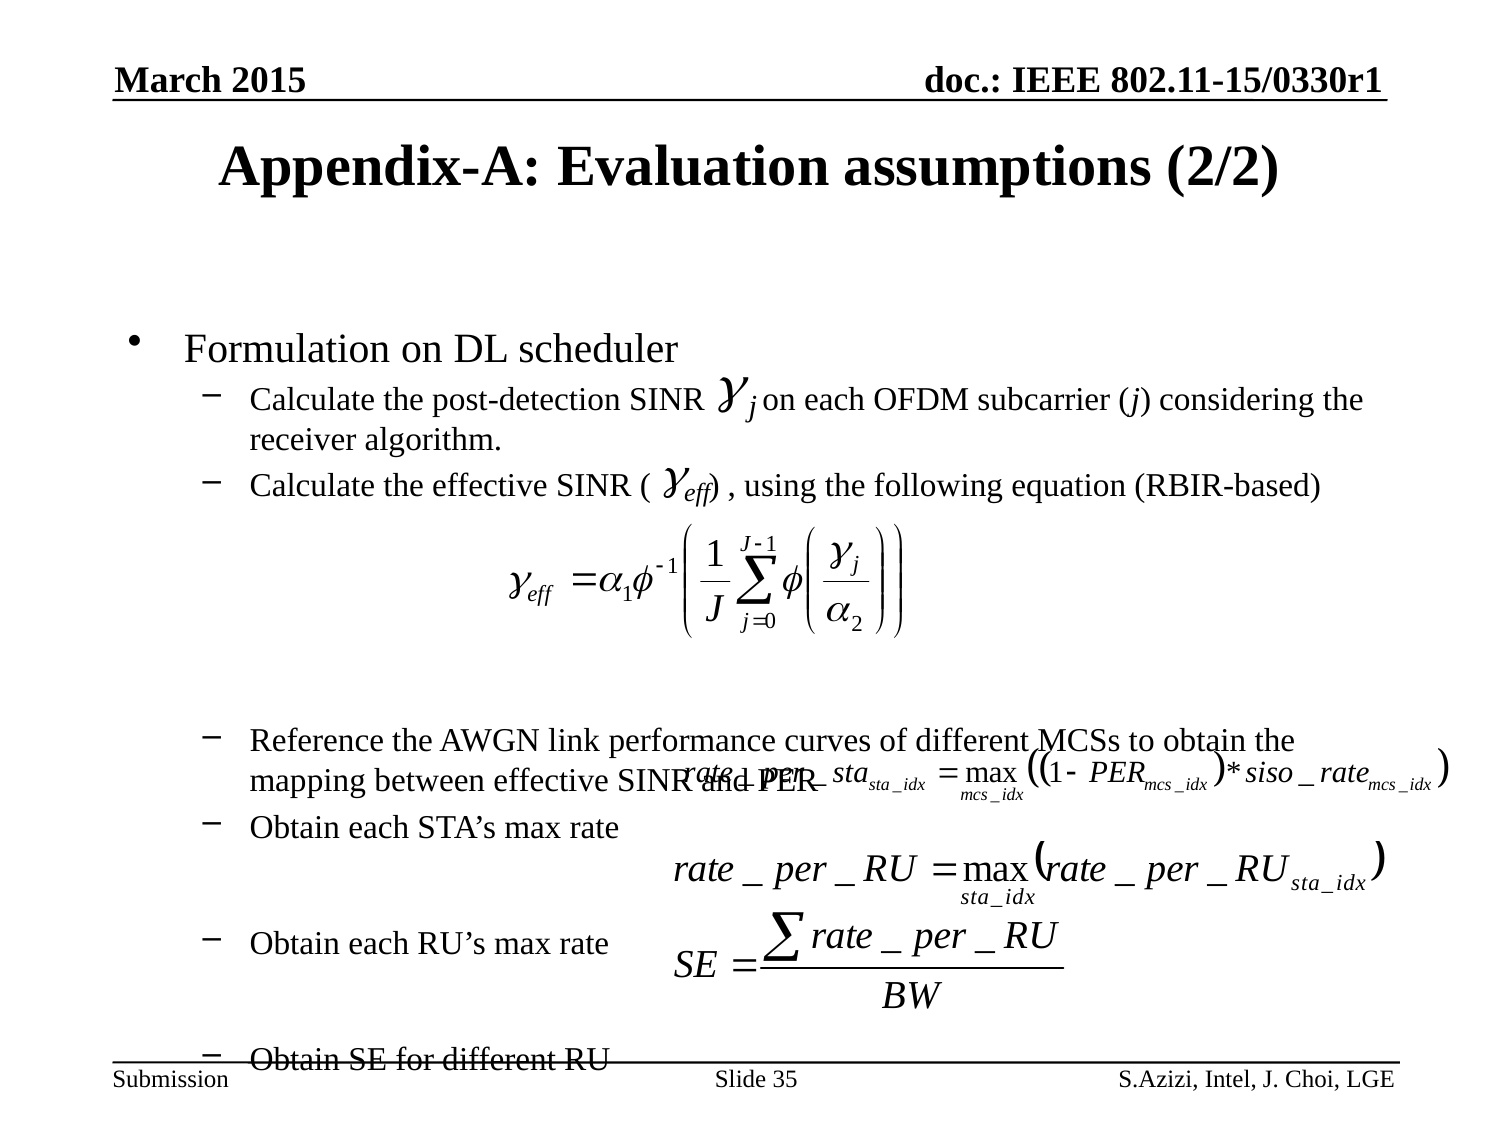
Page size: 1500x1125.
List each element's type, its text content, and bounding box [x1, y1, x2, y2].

slide_number Slide 35 [712, 1061, 800, 1093]
list Formulation on DL scheduler Calculate the post-detection SINR on each OFDM subcarrier (j) considering the receiver algorithm. Calculate the effective SINR ( ) , using the following equation (RBIR-based) Reference the AWGN link performance curves of different MCSs to obtain the mapping between effective SINR and PER Obtain each STA’s max rate Obtain each RU’s max rate Obtain SE for different RU [112, 312, 1388, 988]
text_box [708, 349, 767, 434]
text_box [678, 743, 1454, 811]
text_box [501, 515, 915, 647]
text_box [666, 841, 1385, 918]
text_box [655, 444, 724, 514]
footer S.Azizi, Intel, J. Choi, LGE [1114, 1061, 1402, 1093]
title Appendix-A: Evaluation assumptions (2/2) [112, 112, 1388, 213]
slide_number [114, 54, 309, 101]
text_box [667, 925, 1071, 1018]
